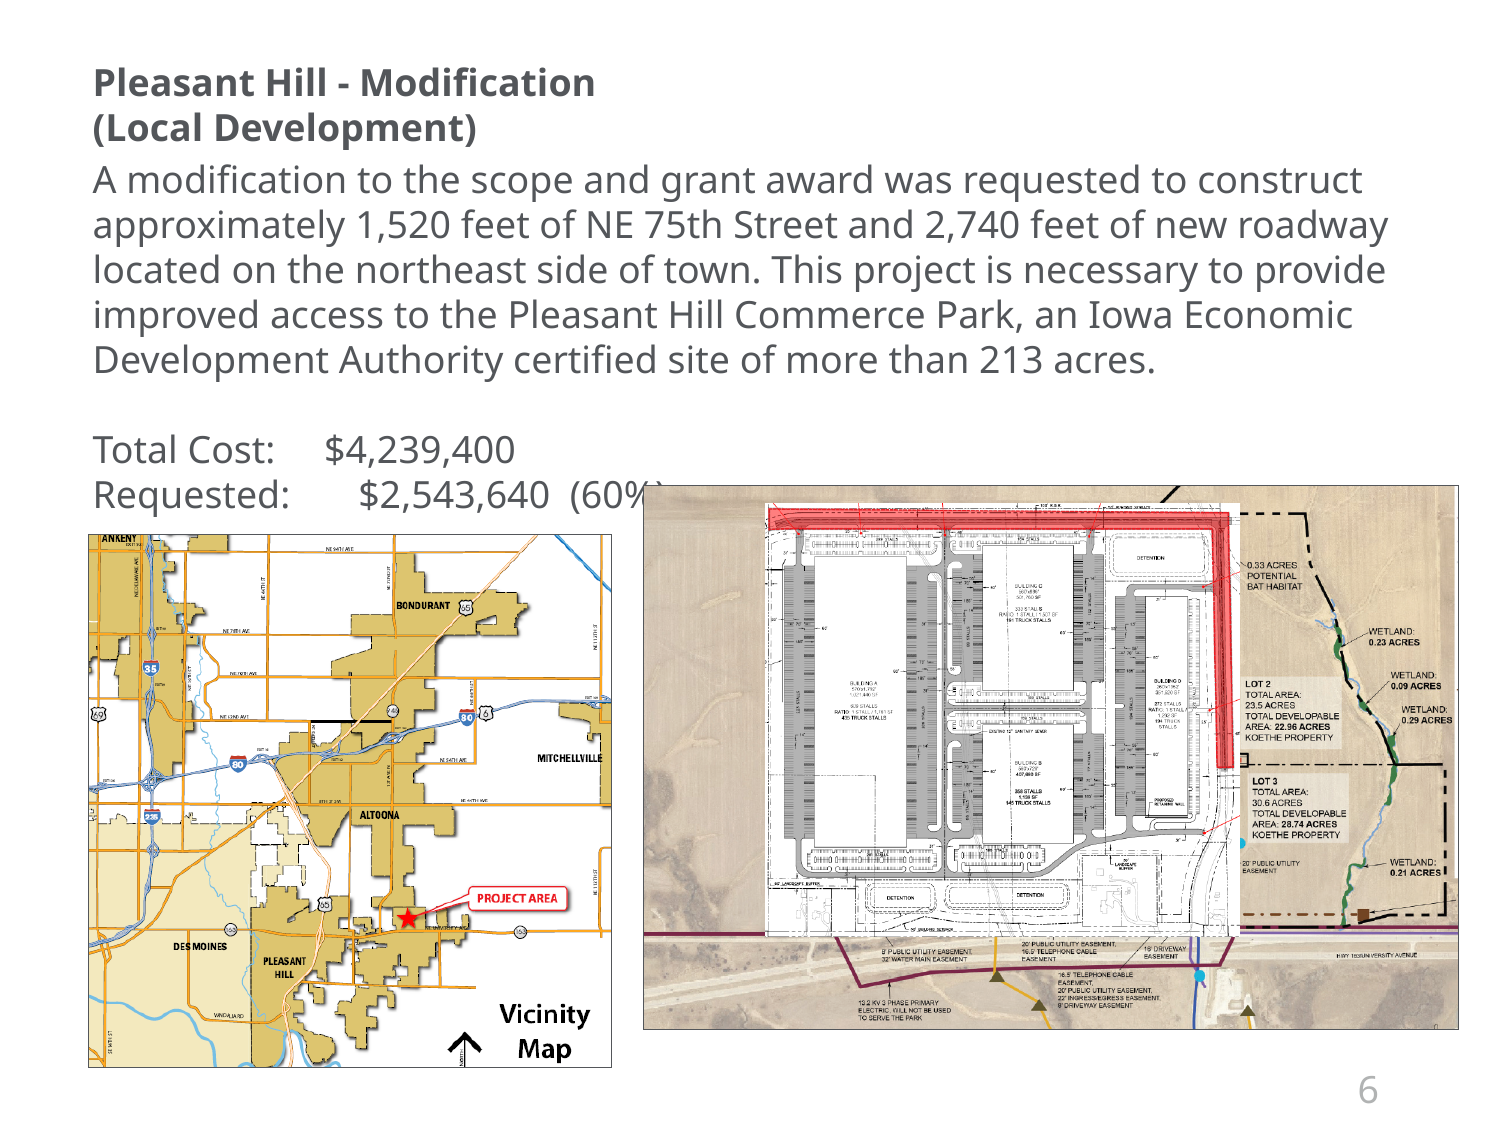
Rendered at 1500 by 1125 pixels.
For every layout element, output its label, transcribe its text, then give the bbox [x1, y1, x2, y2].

text_box Pleasant Hill - Modification (Local Development) A modification to the scope and grant award was requested to construct approximately 1,520 feet of NE 75th Street and 2,740 feet of new roadway located on the northeast side of town. This project is necessary to provide improved access to the Pleasant Hill Commerce Park, an Iowa Economic Development Authority certified site of more than 213 acres. Total Cost: $4,239,400 Requested: $2,543,640 (60%) [77, 51, 1423, 563]
picture [643, 485, 1459, 1030]
picture [88, 534, 612, 1069]
